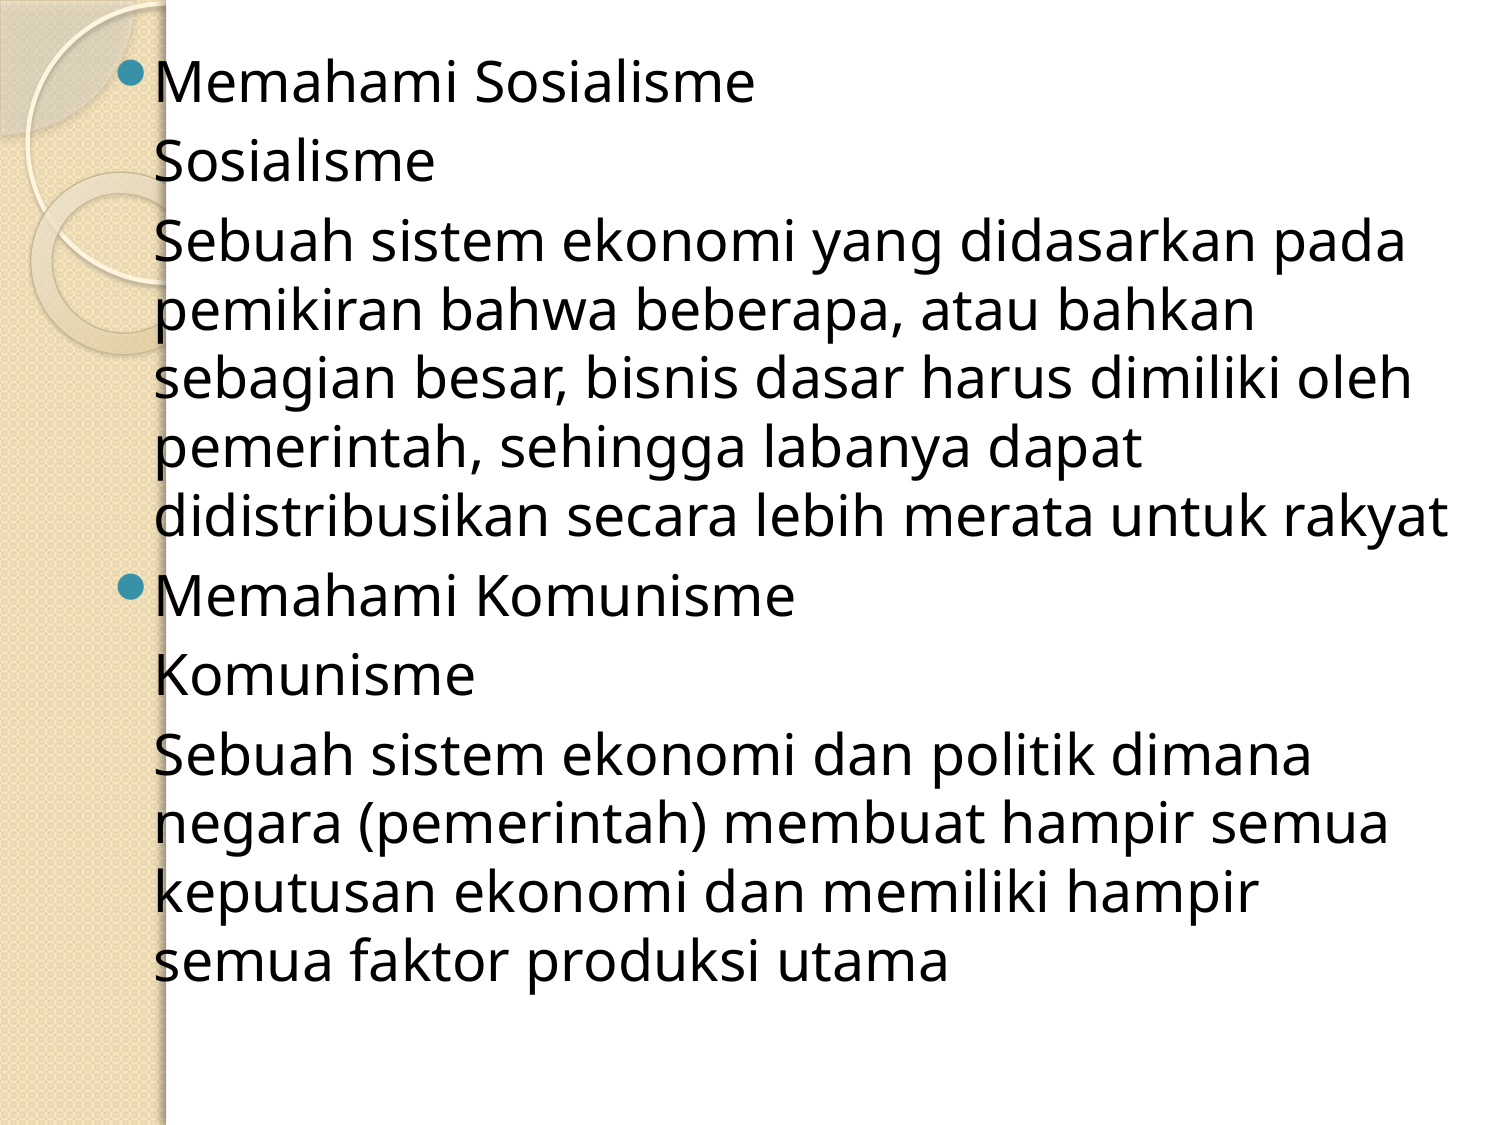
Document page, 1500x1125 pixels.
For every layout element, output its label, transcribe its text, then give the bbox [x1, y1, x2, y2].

list Memahami Sosialisme Sosialisme Sebuah sistem ekonomi yang didasarkan pada pemikiran bahwa beberapa, atau bahkan sebagian besar, bisnis dasar harus dimiliki oleh pemerintah, sehingga labanya dapat didistribusikan secara lebih merata untuk rakyat Memahami Komunisme Komunisme Sebuah sistem ekonomi dan politik dimana negara (pemerintah) membuat hampir semua keputusan ekonomi dan memiliki hampir semua faktor produksi utama [87, 37, 1466, 1075]
